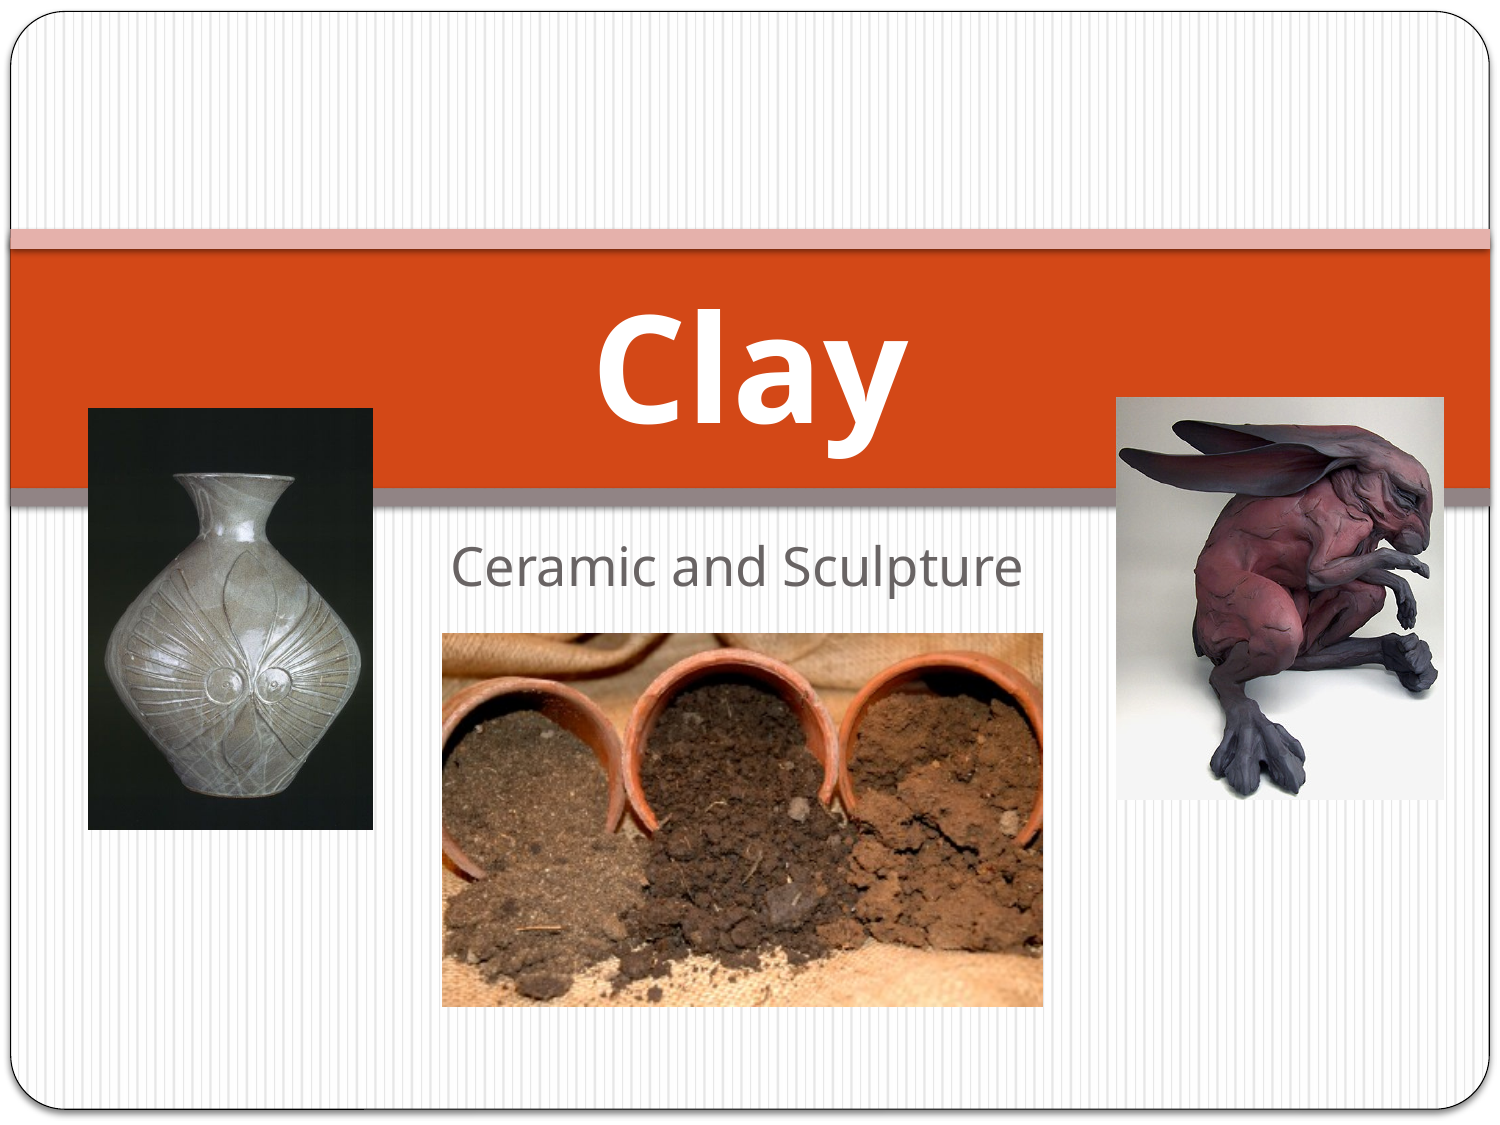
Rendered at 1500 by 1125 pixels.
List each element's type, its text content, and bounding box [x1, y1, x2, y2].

picture [442, 633, 1044, 1007]
subtitle Ceramic and Sculpture [377, 525, 1110, 788]
picture [88, 408, 373, 830]
title Clay [75, 247, 1425, 489]
picture [1115, 396, 1444, 800]
